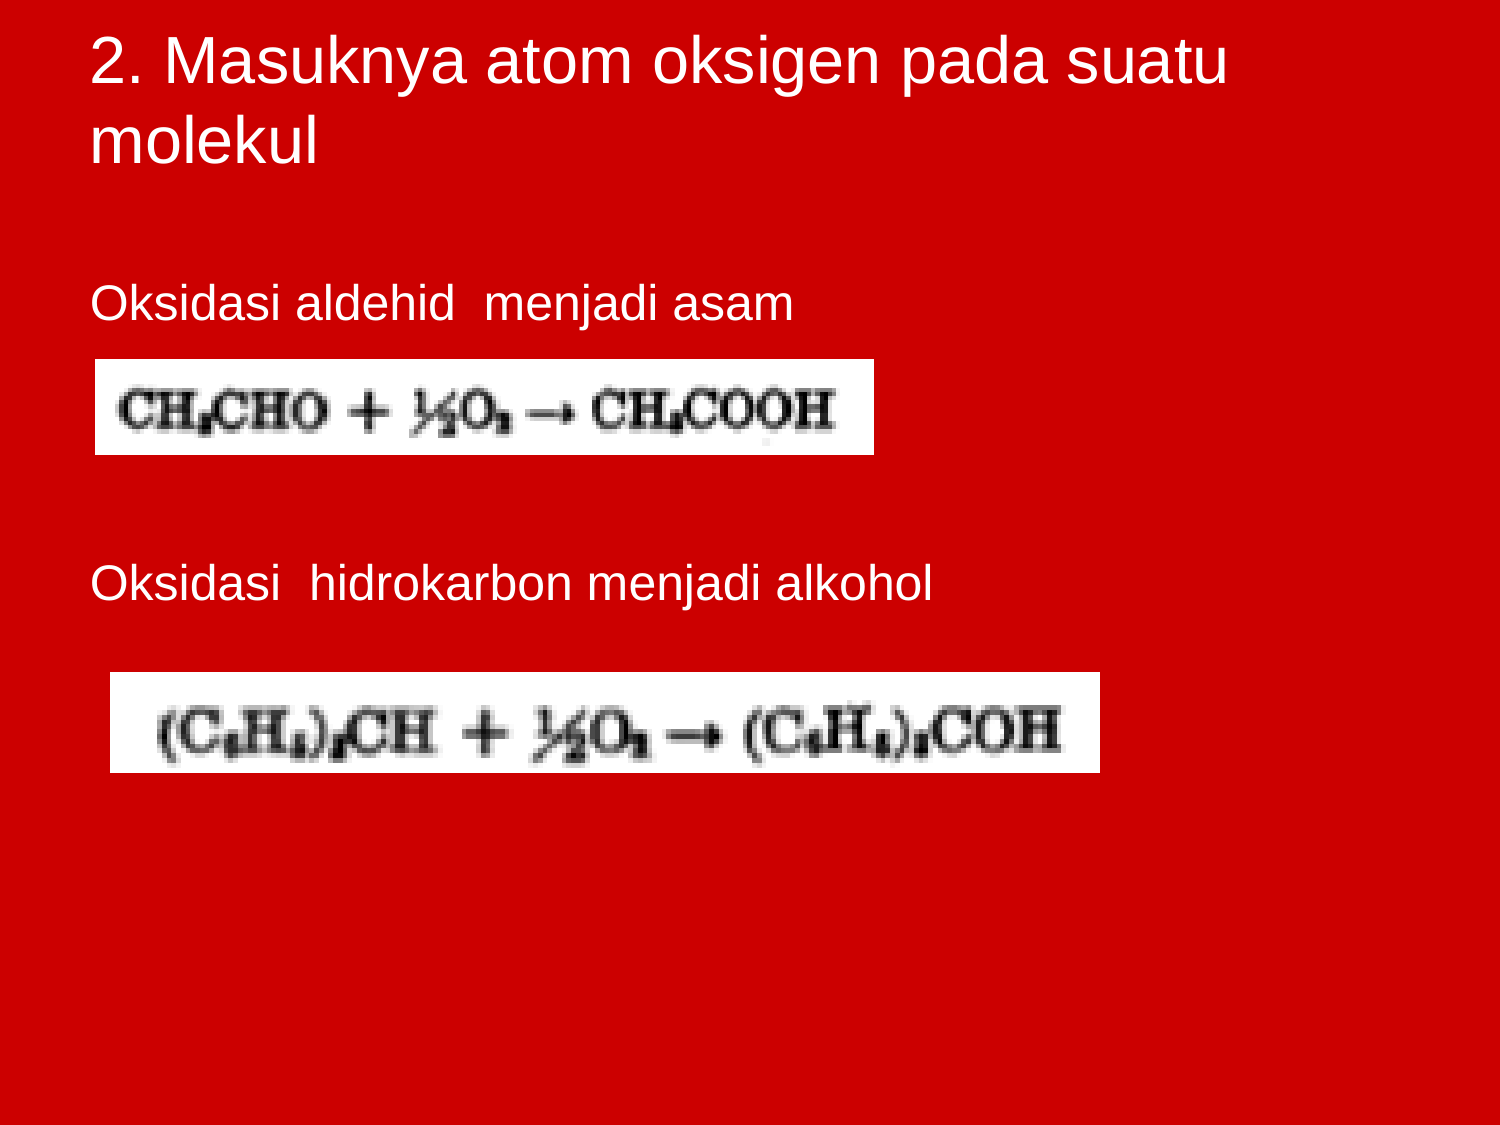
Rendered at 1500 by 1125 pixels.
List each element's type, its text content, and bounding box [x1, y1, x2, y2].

list Oksidasi aldehid menjadi asam Oksidasi hidrokarbon menjadi alkohol [74, 262, 1425, 1006]
picture [95, 359, 874, 456]
title 2. Masuknya atom oksigen pada suatu molekul [74, 44, 1425, 185]
picture [110, 672, 1101, 774]
